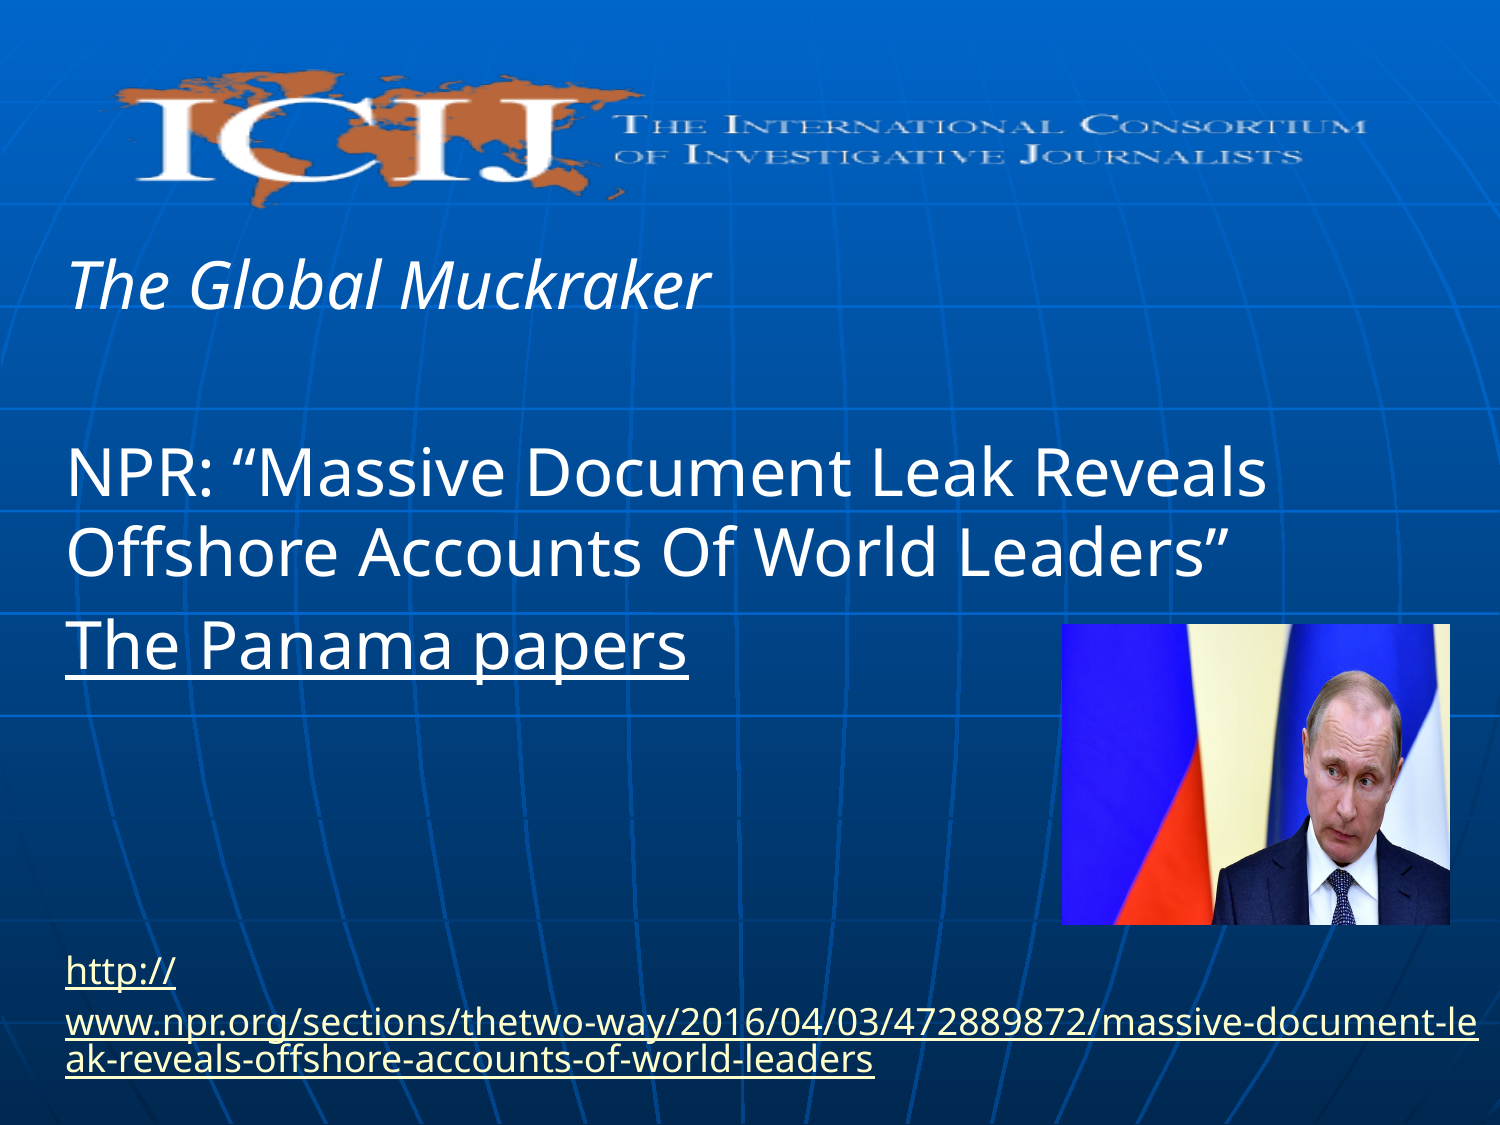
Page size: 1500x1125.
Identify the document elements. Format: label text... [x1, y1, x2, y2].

picture [1062, 624, 1451, 925]
list The Global Muckraker NPR: “Massive Document Leak Reveals Offshore Accounts Of World Leaders” The Panama papers http://www.npr.org/sections/thetwo-way/2016/04/03/472889872/massive-document-leak-reveals-offshore-accounts-of-world-leaders [49, 235, 1500, 1125]
picture [74, 62, 1401, 216]
